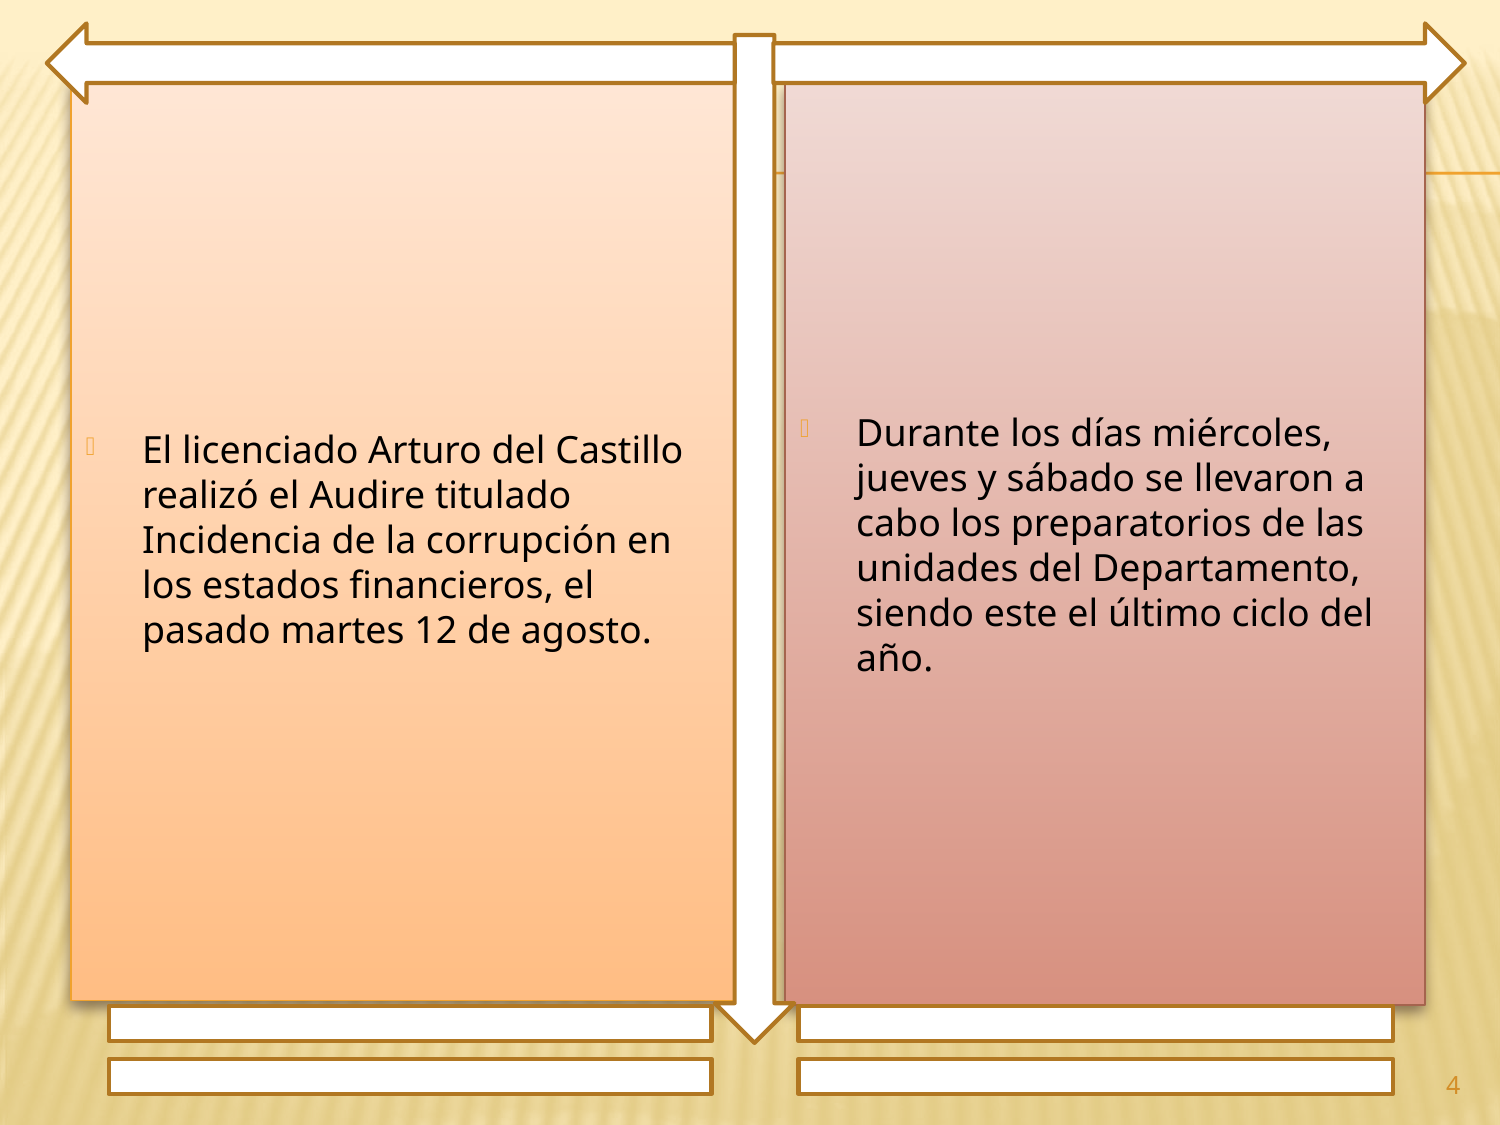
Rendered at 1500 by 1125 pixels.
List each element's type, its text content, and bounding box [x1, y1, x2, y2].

slide_number 4 [1350, 1062, 1475, 1103]
list Durante los días miércoles, jueves y sábado se llevaron a cabo los preparatorios de las unidades del Departamento, siendo este el último ciclo del año. [784, 86, 1426, 1006]
text_box [44, 21, 737, 105]
text_box [796, 1004, 1395, 1043]
text_box [107, 1004, 714, 1043]
text_box [107, 1057, 714, 1096]
list El licenciado Arturo del Castillo realizó el Audire titulado Incidencia de la corrupción en los estados financieros, el pasado martes 12 de agosto. [70, 86, 732, 1001]
text_box [712, 32, 797, 1046]
text_box [796, 1057, 1395, 1096]
text_box [771, 21, 1467, 105]
